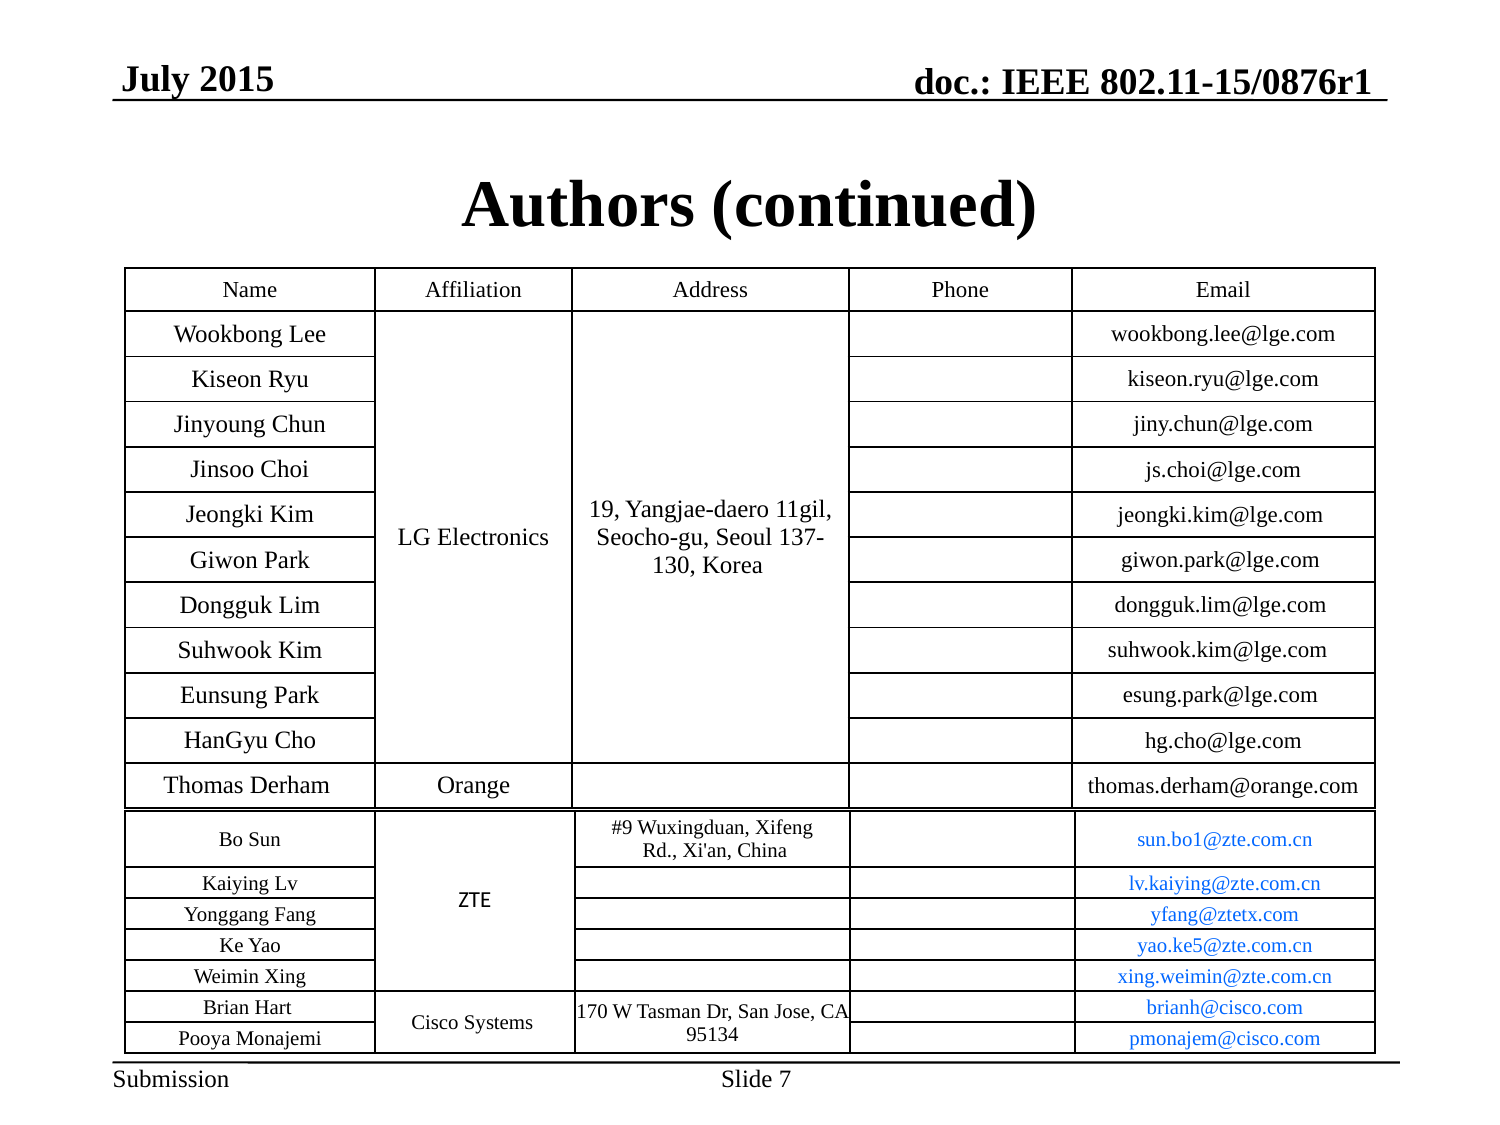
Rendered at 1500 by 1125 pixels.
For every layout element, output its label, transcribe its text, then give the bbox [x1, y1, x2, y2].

table_cell [576, 930, 849, 959]
table_cell [573, 764, 848, 807]
table_cell kiseon.ryu@lge.com [1073, 357, 1374, 401]
table_cell Orange [376, 764, 571, 807]
table_header Address [573, 269, 848, 310]
table_cell Pooya Monajemi [126, 1023, 374, 1052]
table_cell [850, 357, 1071, 401]
table_cell yfang@ztetx.com [1076, 899, 1374, 928]
table_cell js.choi@lge.com [1073, 448, 1374, 491]
table_cell Wookbong Lee [126, 312, 374, 356]
table_cell Eunsung Park [126, 674, 374, 717]
table_cell Jinsoo Choi [126, 448, 374, 491]
table_header ZTE [376, 812, 574, 990]
table_cell [850, 764, 1071, 807]
table_cell [851, 899, 1074, 928]
table_cell Dongguk Lim [126, 583, 374, 627]
table_header Affiliation [376, 269, 571, 310]
table_header Email [1073, 269, 1374, 310]
table_cell suhwook.kim@lge.com [1073, 628, 1374, 672]
table_cell [576, 961, 849, 990]
table_cell Yonggang Fang [126, 899, 374, 928]
table_cell [850, 448, 1071, 491]
slide_number Slide 7 [711, 1061, 801, 1093]
table_cell HanGyu Cho [126, 719, 374, 762]
table_cell [850, 538, 1071, 581]
table_cell brianh@cisco.com [1076, 992, 1374, 1021]
table_cell Kiseon Ryu [126, 357, 374, 401]
table_cell thomas.derham@orange.com [1073, 764, 1374, 807]
table_cell Thomas Derham [126, 764, 374, 807]
table_cell hg.cho@lge.com [1073, 719, 1374, 762]
table_cell [850, 674, 1071, 717]
table_cell Weimin Xing [126, 961, 374, 990]
table_cell Kaiying Lv [126, 868, 374, 897]
table_cell jeongki.kim@lge.com [1073, 493, 1374, 536]
table_cell esung.park@lge.com [1073, 674, 1374, 717]
table_cell [851, 1023, 1074, 1052]
table_cell [850, 719, 1071, 762]
table_cell [850, 312, 1071, 356]
table_header Name [126, 269, 374, 310]
table_cell [850, 628, 1071, 672]
table_header Bo Sun [126, 812, 374, 866]
table_cell lv.kaiying@zte.com.cn [1076, 868, 1374, 897]
table_cell Jinyoung Chun [126, 402, 374, 446]
table_cell dongguk.lim@lge.com [1073, 583, 1374, 627]
table_cell [850, 583, 1071, 627]
table_cell 19, Yangjae-daero 11gil, Seocho-gu, Seoul 137-130, Korea [573, 312, 848, 762]
table_cell [850, 402, 1071, 446]
table_header sun.bo1@zte.com.cn [1076, 812, 1374, 866]
table_cell Brian Hart [126, 992, 374, 1021]
table_cell yao.ke5@zte.com.cn [1076, 930, 1374, 959]
table_header Phone [850, 269, 1071, 310]
table_header [851, 812, 1074, 866]
table_cell [576, 868, 849, 897]
table_cell [851, 992, 1074, 1021]
table_cell Jeongki Kim [126, 493, 374, 536]
title Authors (continued) [112, 112, 1388, 288]
table_cell 170 W Tasman Dr, San Jose, CA 95134 [576, 992, 849, 1052]
table_cell wookbong.lee@lge.com [1073, 312, 1374, 356]
table_cell [851, 868, 1074, 897]
table_cell [576, 899, 849, 928]
table_cell LG Electronics [376, 312, 571, 762]
table_cell Giwon Park [126, 538, 374, 581]
table_cell pmonajem@cisco.com [1076, 1023, 1374, 1052]
table_cell [851, 961, 1074, 990]
table_cell Suhwook Kim [126, 628, 374, 672]
table_cell Ke Yao [126, 930, 374, 959]
table_cell [851, 930, 1074, 959]
table_cell jiny.chun@lge.com [1073, 402, 1374, 446]
table_cell xing.weimin@zte.com.cn [1076, 961, 1374, 990]
table_cell giwon.park@lge.com [1073, 538, 1374, 581]
table_header #9 Wuxingduan, Xifeng Rd., Xi'an, China [576, 812, 849, 866]
table_cell Cisco Systems [376, 992, 574, 1052]
table_cell [850, 493, 1071, 536]
